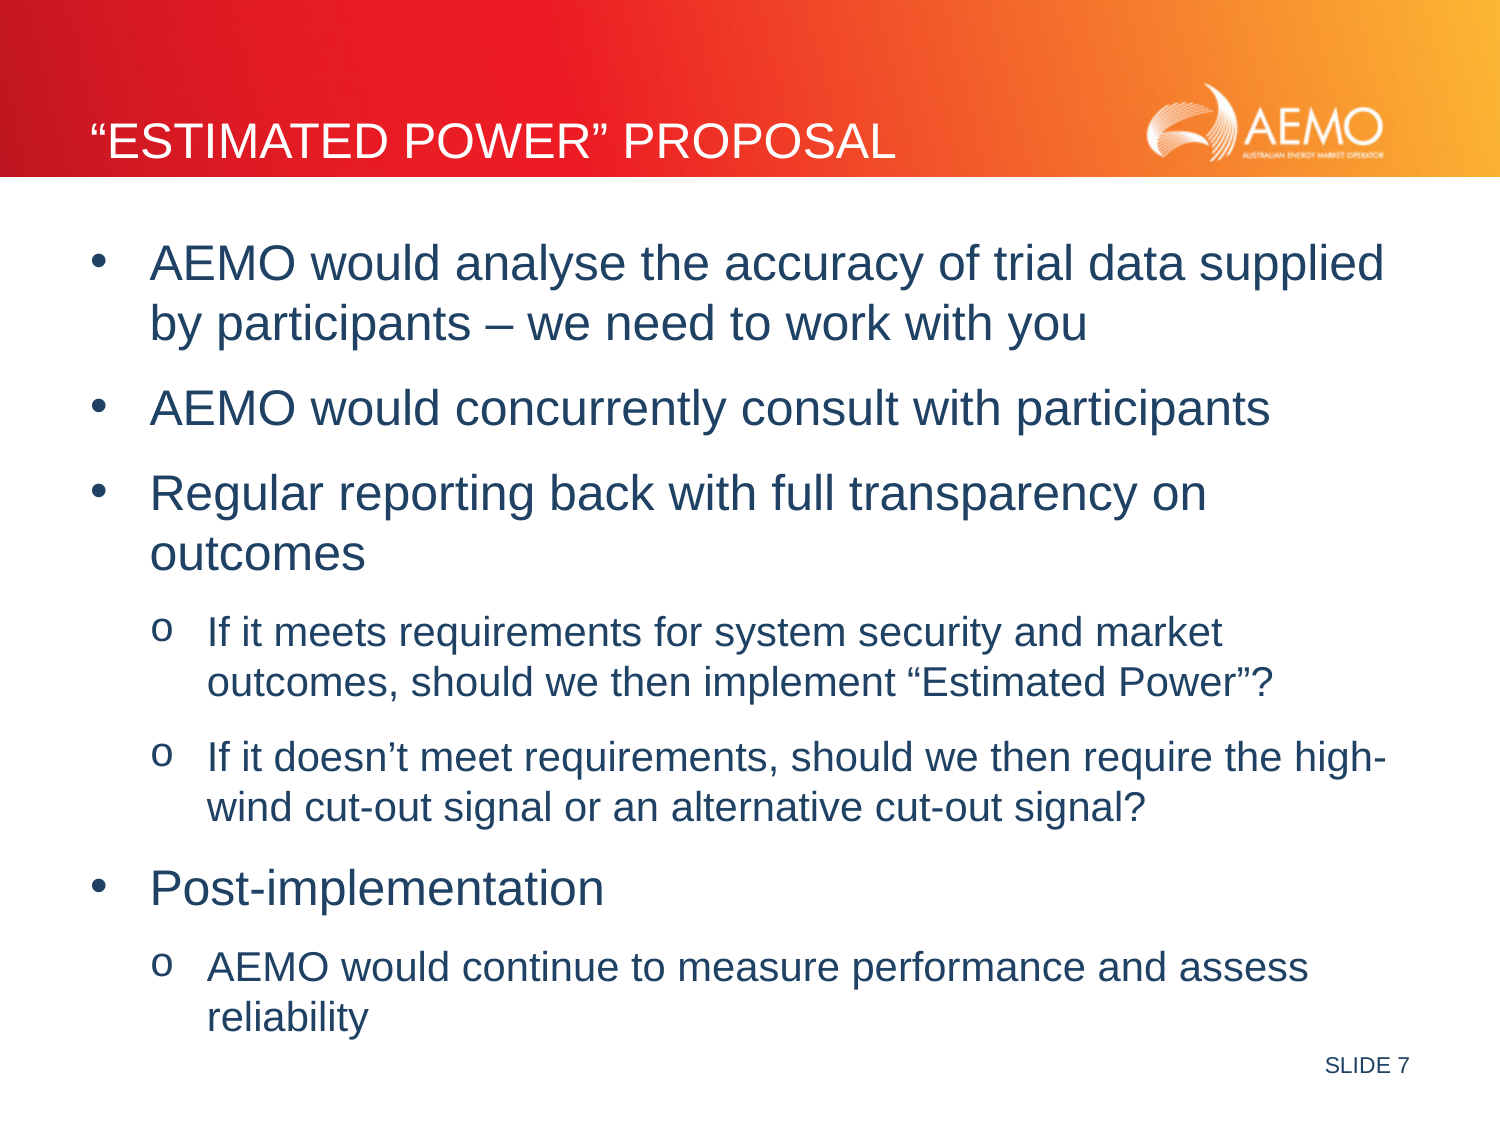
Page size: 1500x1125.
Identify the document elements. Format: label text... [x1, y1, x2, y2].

title “Estimated Power” proposal [75, 35, 1114, 176]
picture [0, 0, 1500, 177]
list AEMO would analyse the accuracy of trial data supplied by participants – we need to work with you AEMO would concurrently consult with participants Regular reporting back with full transparency on outcomes If it meets requirements for system security and market outcomes, should we then implement “Estimated Power”? If it doesn’t meet requirements, should we then require the high-wind cut-out signal or an alternative cut-out signal? Post-implementation AEMO would continue to measure performance and assess reliability [75, 222, 1425, 1005]
